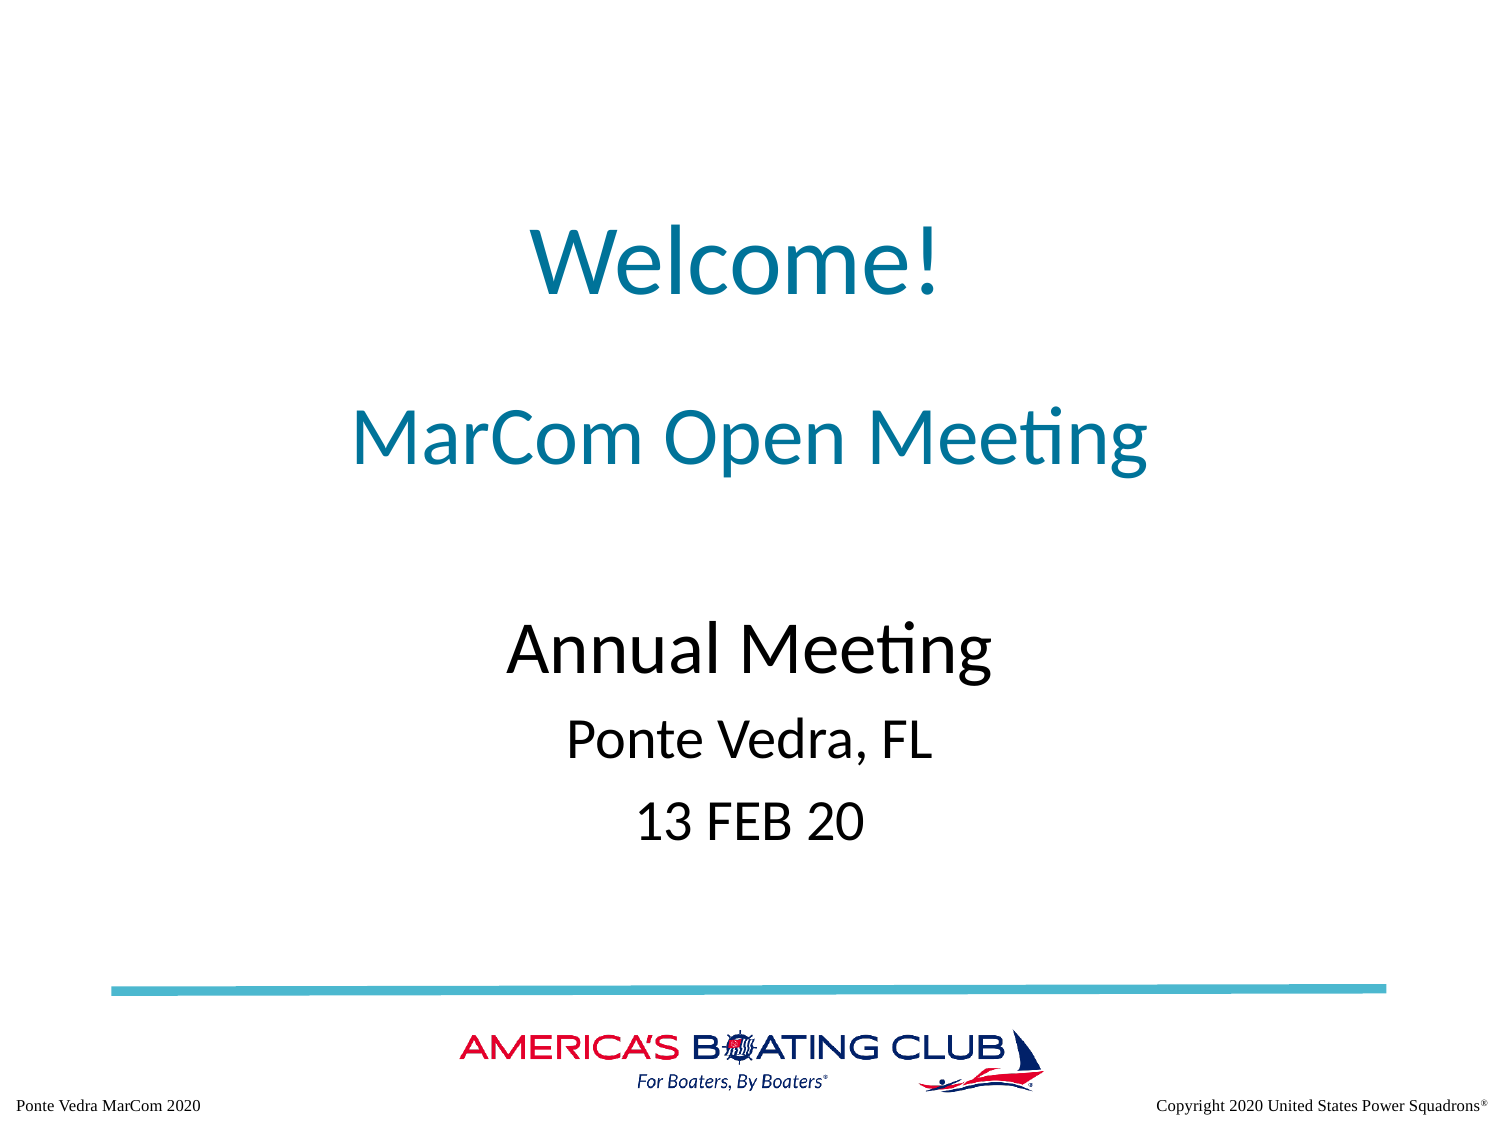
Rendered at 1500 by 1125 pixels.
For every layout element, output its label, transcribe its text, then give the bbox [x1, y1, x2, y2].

picture [435, 1011, 1065, 1116]
subtitle Annual Meeting Ponte Vedra, FL 13 FEB 20 [224, 581, 1276, 870]
title MarCom Open Meeting [112, 337, 1388, 526]
text_box Welcome! [290, 186, 1184, 322]
